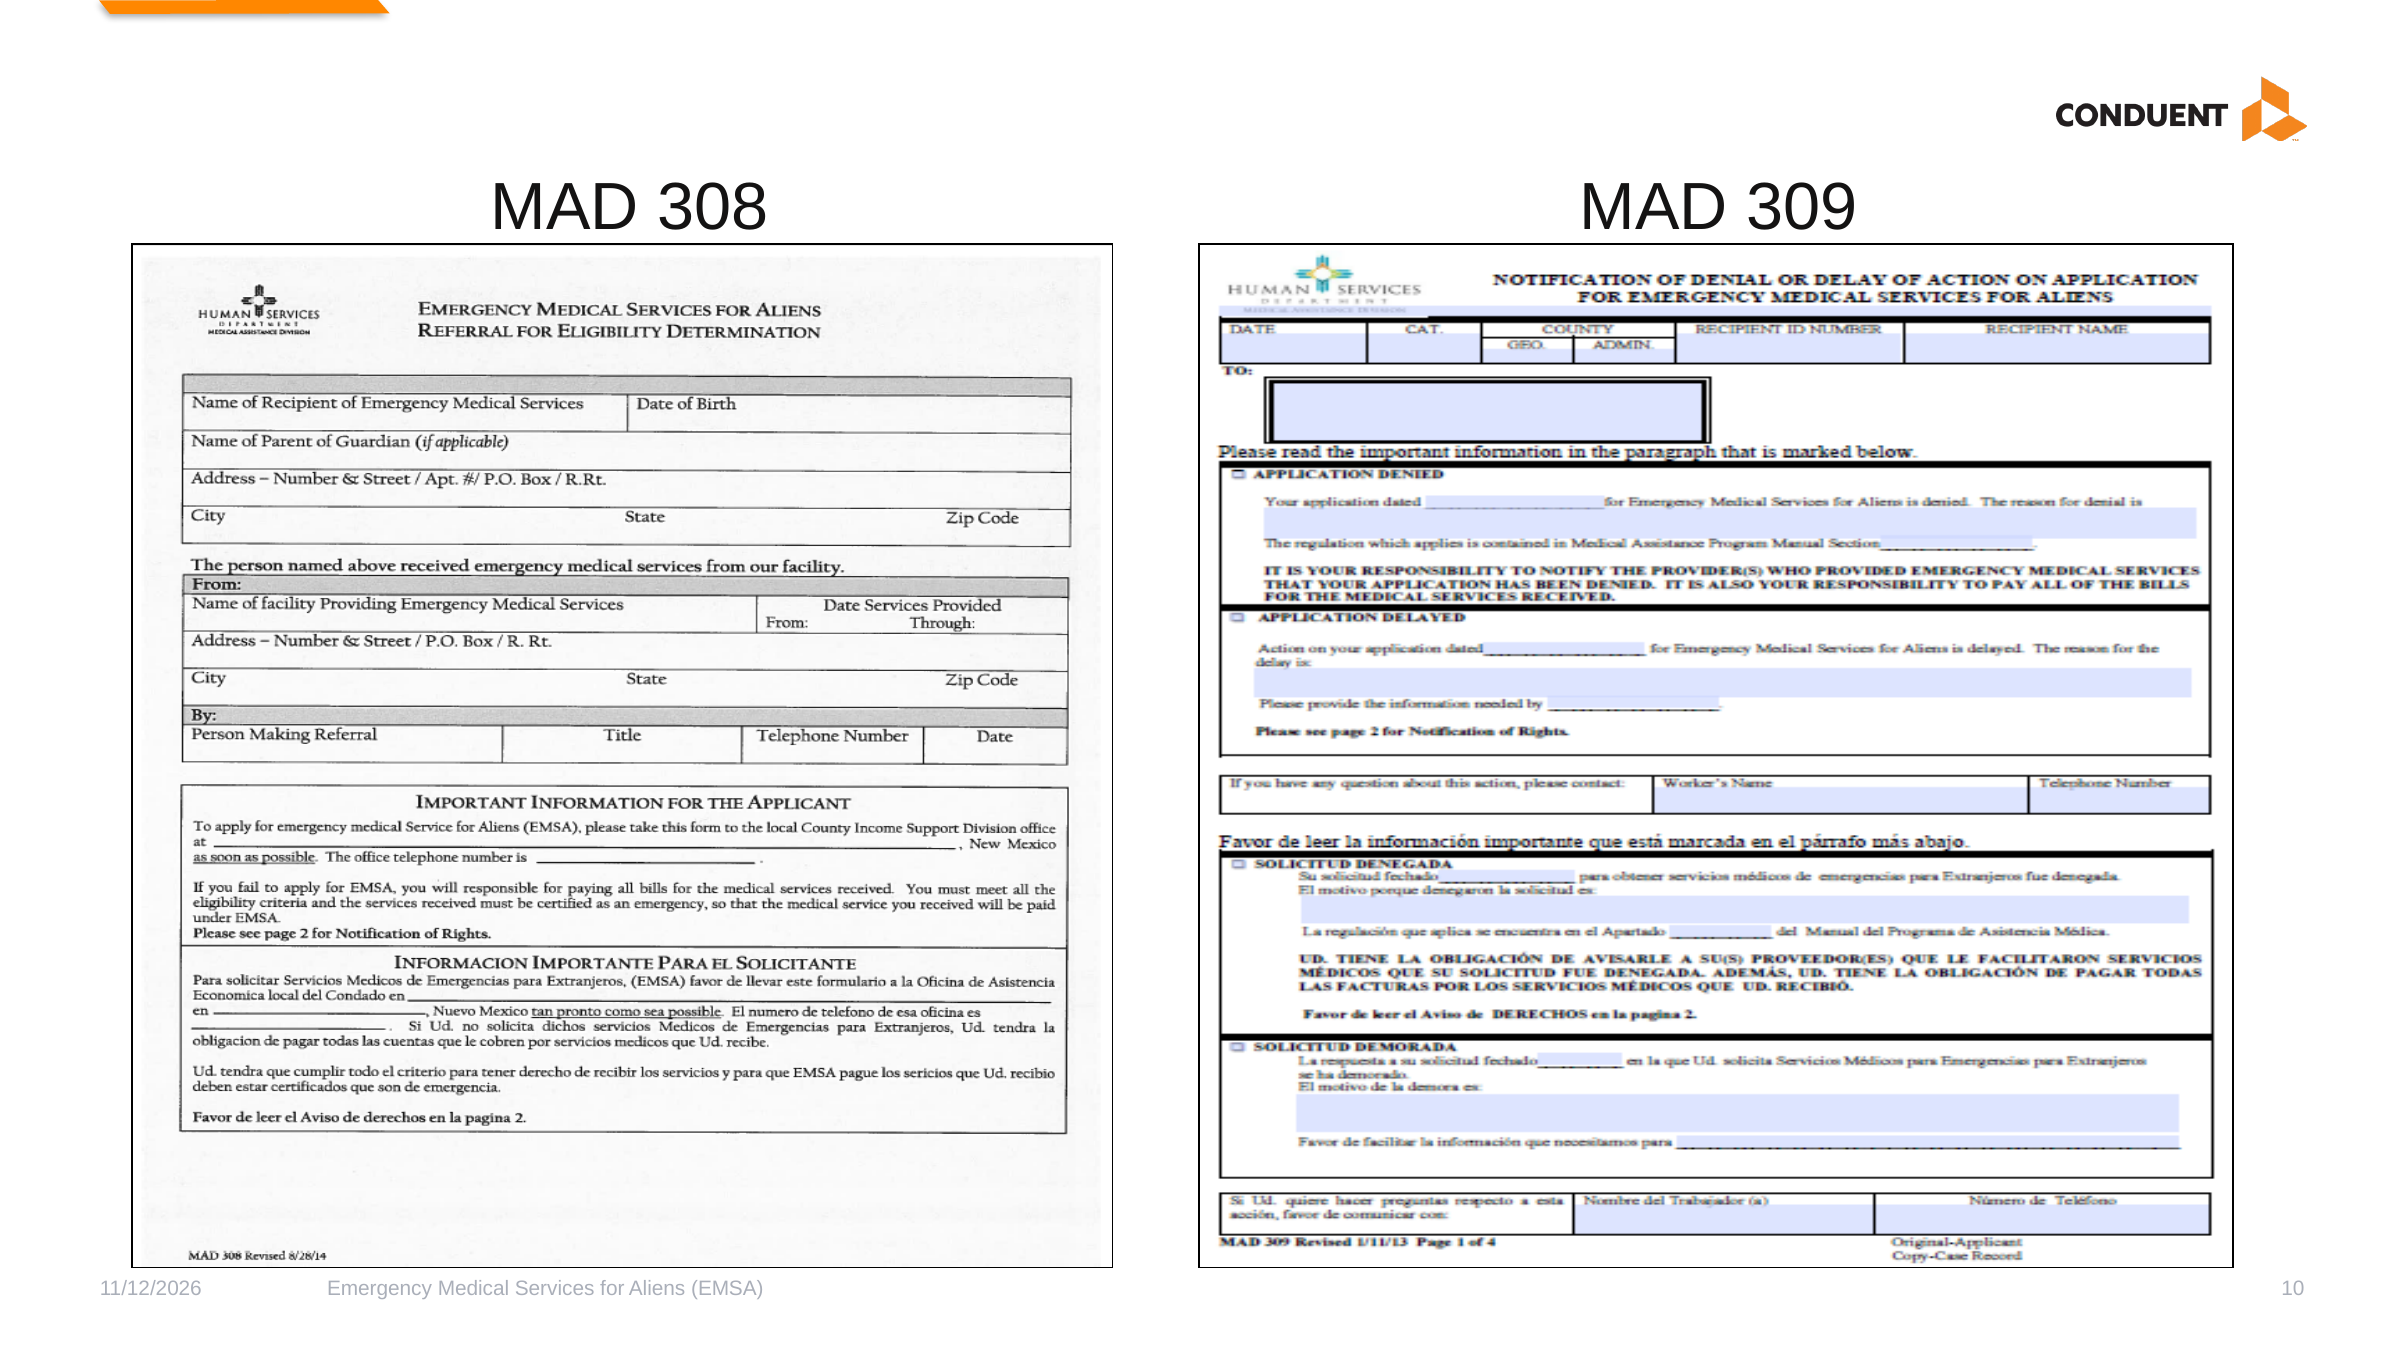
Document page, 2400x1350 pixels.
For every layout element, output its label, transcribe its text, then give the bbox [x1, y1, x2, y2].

picture [1199, 244, 2233, 1267]
title MAD 308 MAD 309 [106, 110, 2245, 251]
picture [132, 244, 1113, 1267]
slide_number 10 [1765, 1251, 2326, 1324]
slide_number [78, 1251, 306, 1324]
footer Emergency Medical Services for Aliens (EMSA) [306, 1251, 1539, 1324]
